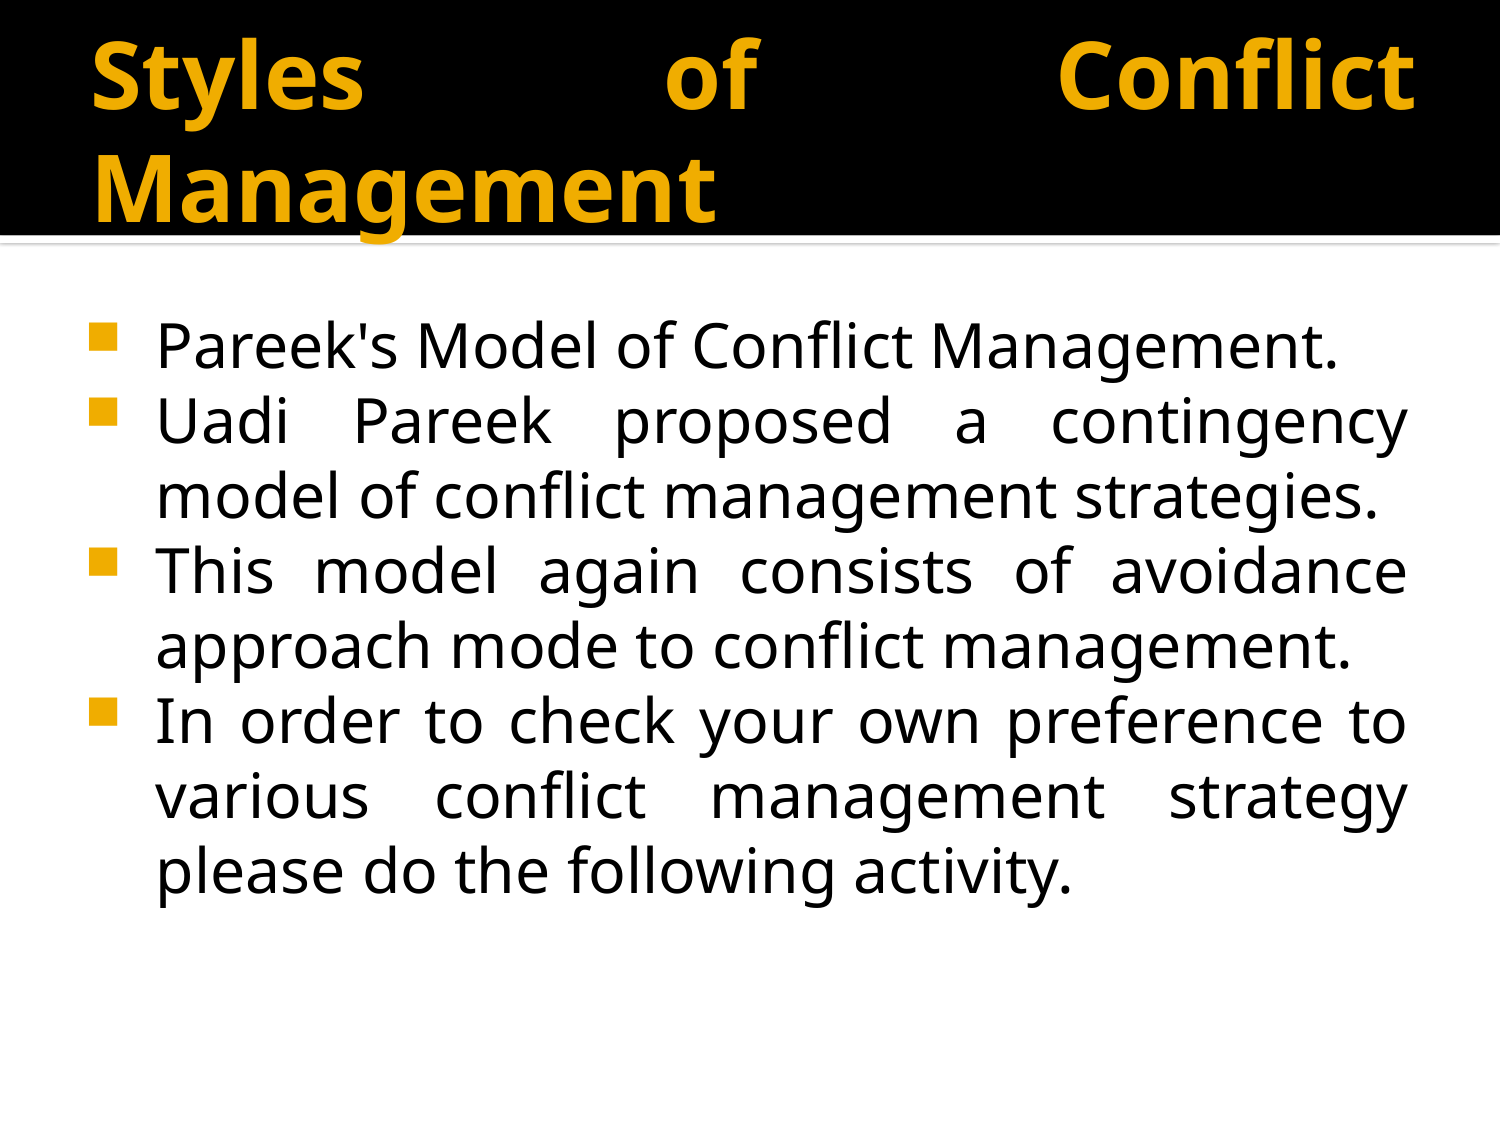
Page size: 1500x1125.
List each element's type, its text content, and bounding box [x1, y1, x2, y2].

title Styles of Conflict Management [75, 25, 1425, 231]
list Pareek's Model of Conflict Management. Uadi Pareek proposed a contingency model of conflict management strategies. This model again consists of avoidance approach mode to conflict management. In order to check your own preference to various conflict management strategy please do the following activity. [75, 291, 1425, 1050]
